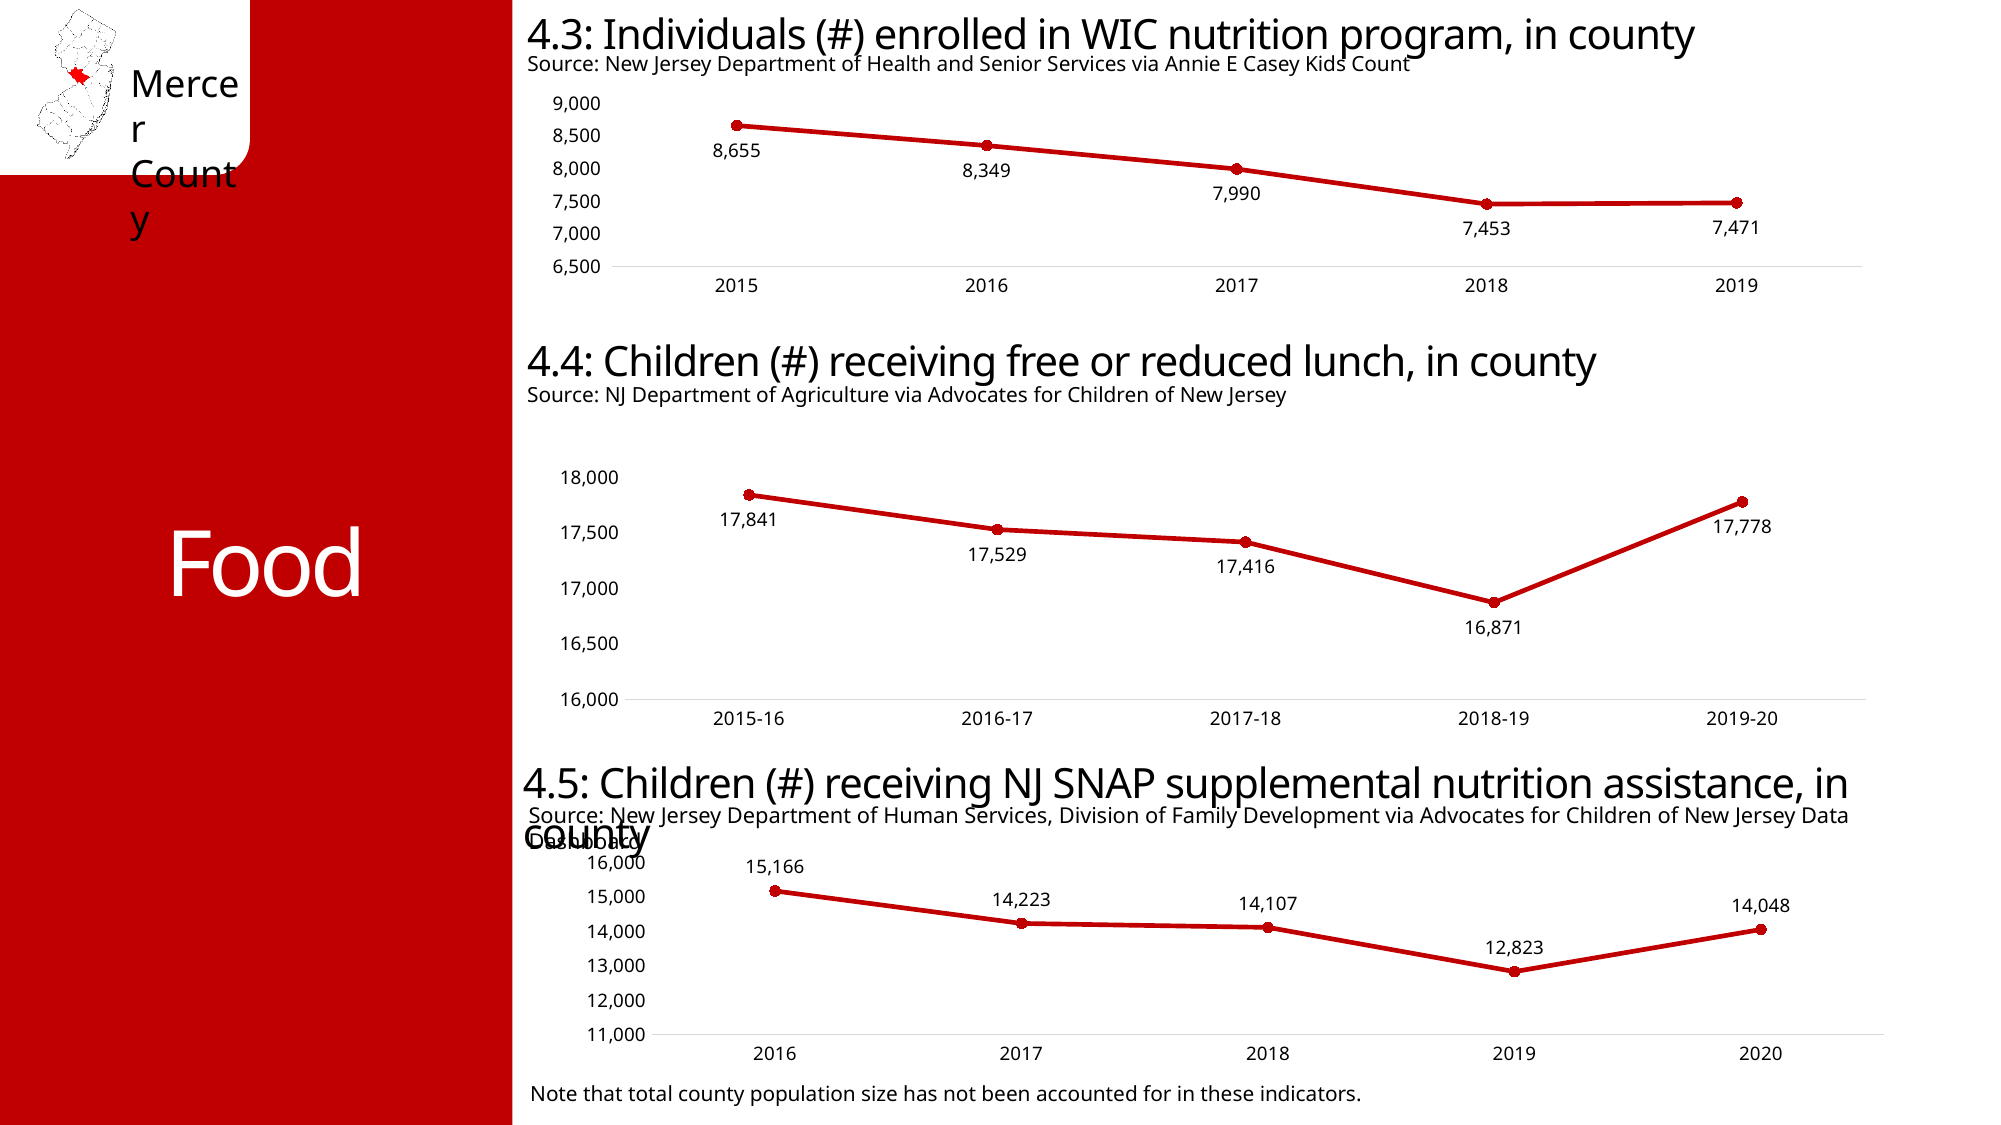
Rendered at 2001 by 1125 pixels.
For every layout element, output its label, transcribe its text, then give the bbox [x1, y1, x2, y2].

picture [37, 9, 116, 116]
text_box Source: New Jersey Department of Health and Senior Services via Annie E Casey Kids Count [512, 42, 1891, 83]
text_box 4.4: Children (#) receiving free or reduced lunch, in county [512, 327, 1992, 373]
text_box Source: New Jersey Department of Human Services, Division of Family Development via Advocates for Children of New Jersey Data Dashboard [513, 794, 1897, 892]
chart [532, 458, 1894, 738]
text_box Note that total county population size has not been accounted for in these indicators. [515, 1073, 1608, 1125]
text_box Source: NJ Department of Agriculture via Advocates for Children of New Jersey [512, 373, 1992, 414]
text_box 4.5: Children (#) receiving NJ SNAP supplemental nutrition assistance, in county [508, 749, 1988, 865]
chart [520, 86, 1894, 318]
text_box 4.3: Individuals (#) enrolled in WIC nutrition program, in county [512, 0, 1992, 65]
text_box Food [0, 116, 533, 1017]
chart [532, 848, 1894, 1083]
